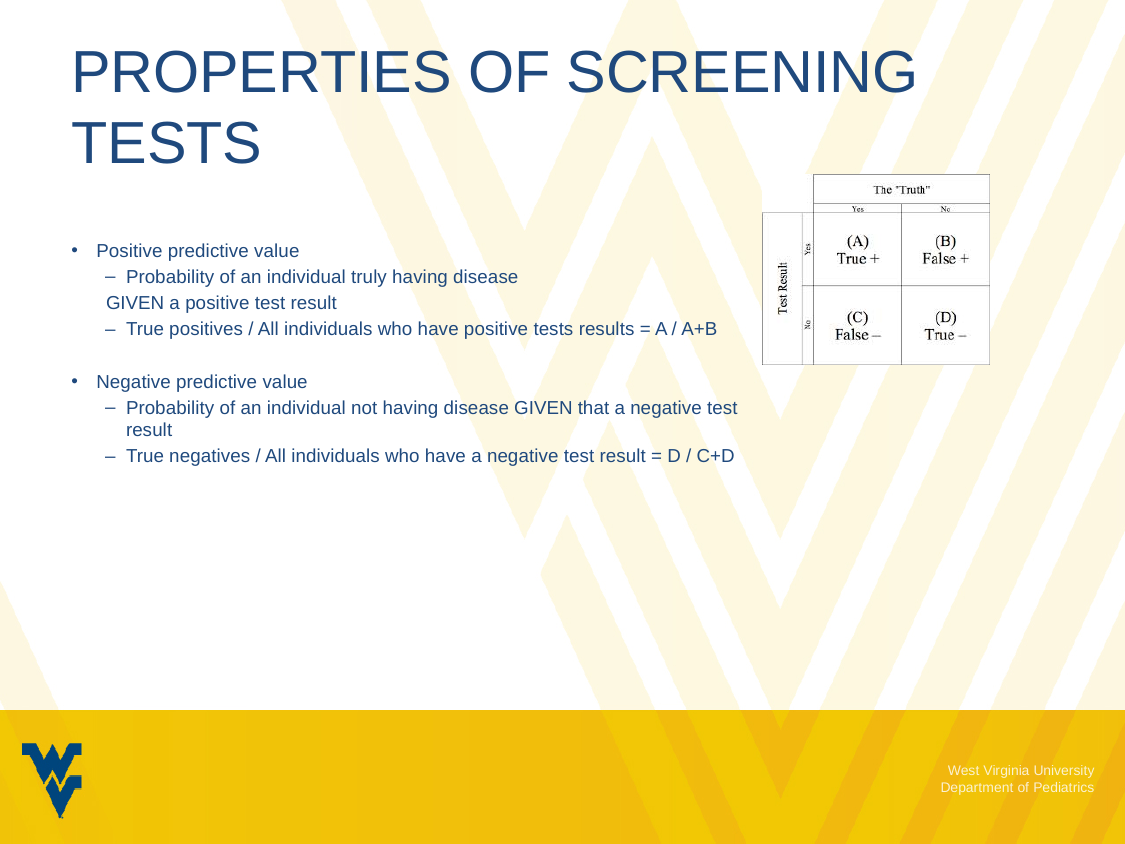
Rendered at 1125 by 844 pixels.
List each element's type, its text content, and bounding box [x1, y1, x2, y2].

title Properties of Screening tests [56, 33, 1069, 175]
picture [0, 0, 1125, 844]
list Positive predictive value Probability of an individual truly having disease GIVEN a positive test result True positives / All individuals who have positive tests results = A / A+B Negative predictive value Probability of an individual not having disease GIVEN that a negative test result True negatives / All individuals who have a negative test result = D / C+D [56, 209, 784, 511]
